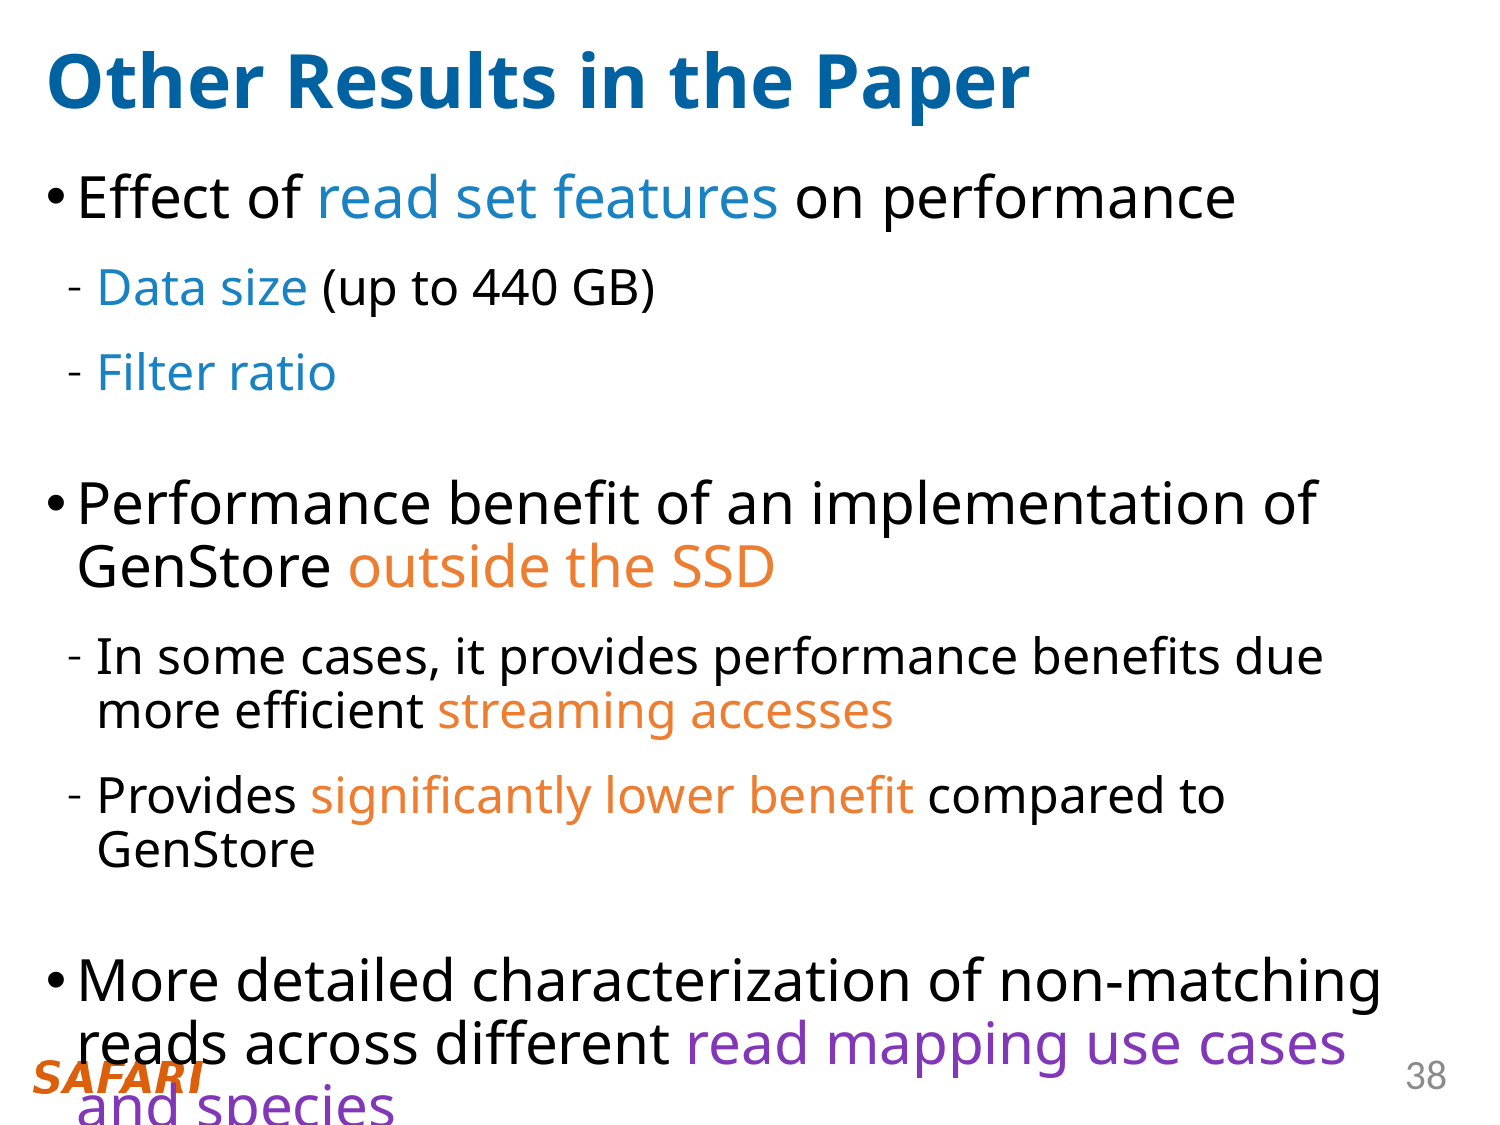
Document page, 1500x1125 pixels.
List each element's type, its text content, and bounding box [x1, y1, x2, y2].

title Other Results in the Paper [31, 15, 1475, 143]
picture [31, 1051, 209, 1104]
list Effect of read set features on performance Data size (up to 440 GB) Filter ratio Performance benefit of an implementation of GenStore outside the SSD In some cases, it provides performance benefits due more efficient streaming accesses Provides significantly lower benefit compared to GenStore More detailed characterization of non-matching reads across different read mapping use cases and species [31, 160, 1475, 1043]
